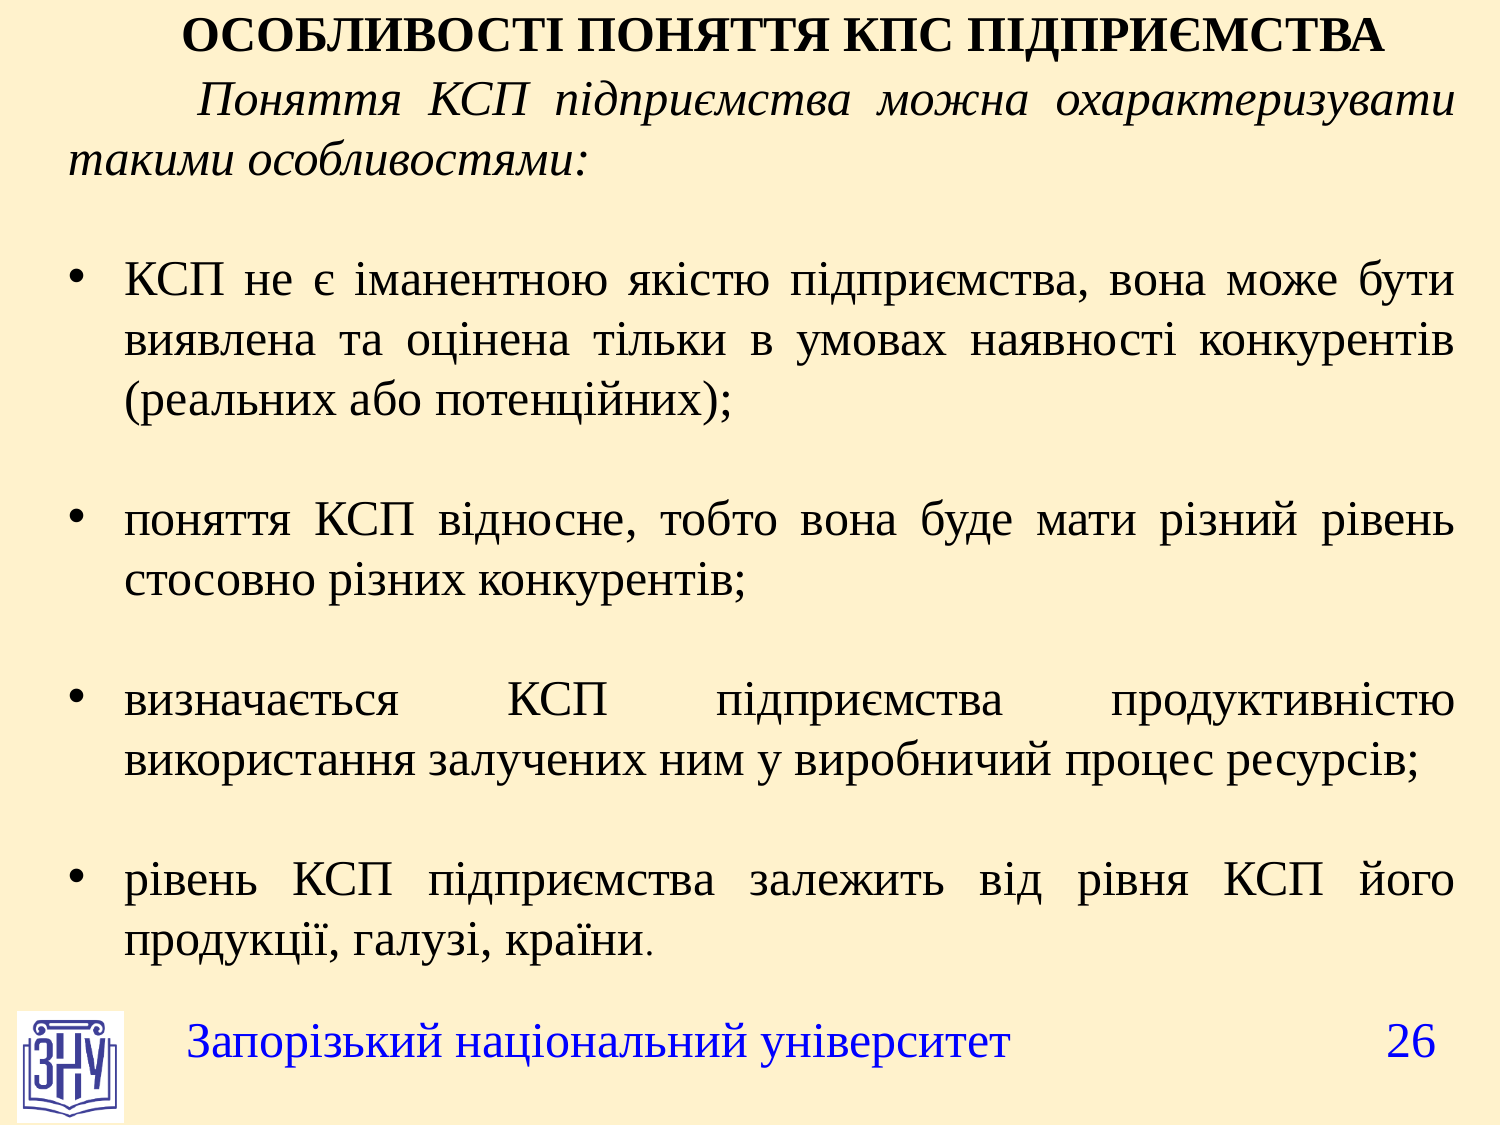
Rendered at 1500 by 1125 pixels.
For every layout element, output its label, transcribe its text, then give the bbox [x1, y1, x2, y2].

picture [17, 1011, 124, 1123]
text_box Запорізький національний університет 26 [171, 1000, 1471, 1125]
text_box ОСОБЛИВОСТІ ПОНЯТТЯ КПС ПІДПРИЄМСТВА [112, 0, 1455, 57]
text_box Поняття КСП підприємства можна охарактеризувати такими особливостями: КСП не є іманентною якістю підприємства, вона може бути виявлена та оцінена тільки в умовах наявності конкурентів (реальних або потенційних); поняття КСП відносне, тобто вона буде мати різний рівень стосовно різних конкурентів; визначається КСП підприємства продуктивністю використання залучених ним у виробничий процес ресурсів; рівень КСП підприємства залежить від рівня КСП його продукції, галузі, країни. [53, 57, 1471, 973]
